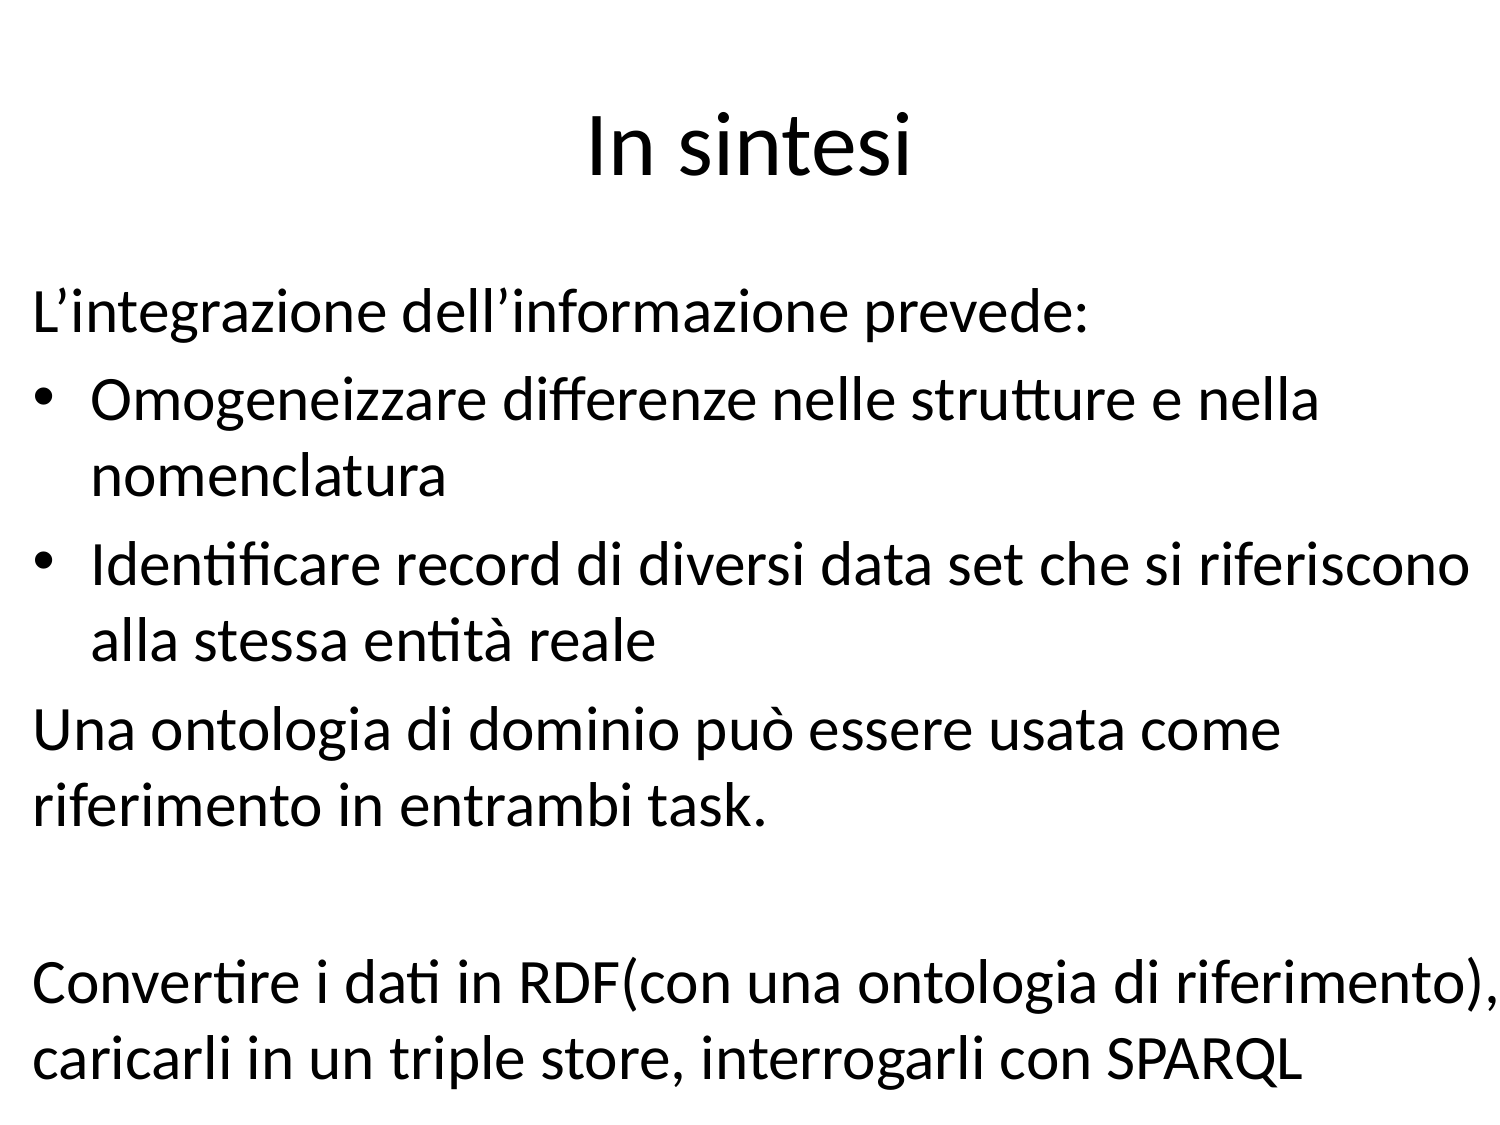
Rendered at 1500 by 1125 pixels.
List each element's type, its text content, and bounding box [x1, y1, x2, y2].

list L’integrazione dell’informazione prevede: Omogeneizzare differenze nelle strutture e nella nomenclatura Identificare record di diversi data set che si riferiscono alla stessa entità reale Una ontologia di dominio può essere usata come riferimento in entrambi task. Convertire i dati in RDF(con una ontologia di riferimento), caricarli in un triple store, interrogarli con SPARQL [17, 261, 1500, 1124]
title In sintesi [75, 45, 1425, 233]
